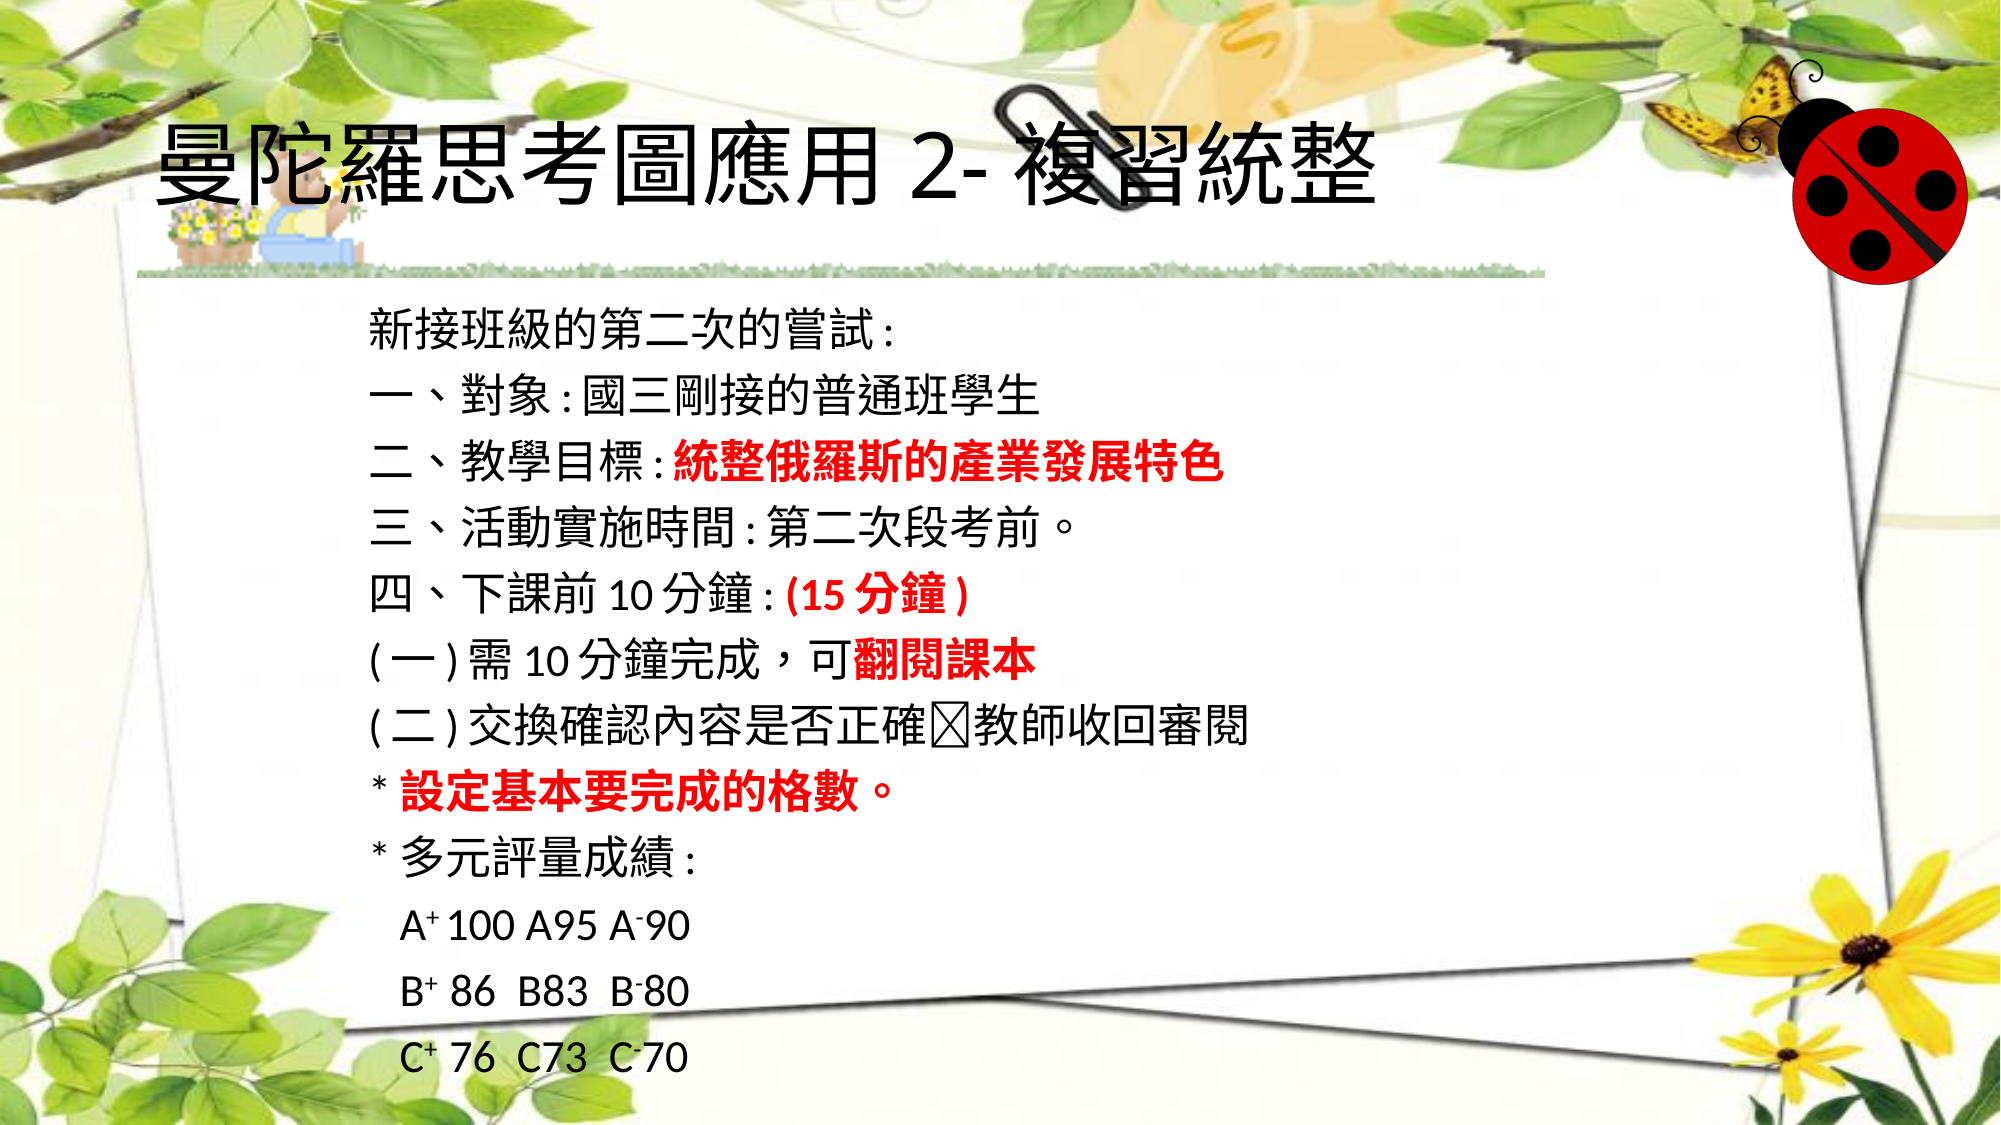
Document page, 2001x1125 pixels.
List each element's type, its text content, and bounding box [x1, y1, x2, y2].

picture [0, 0, 2001, 1125]
title 曼陀羅思考圖應用2-複習統整 [137, 59, 1863, 278]
list 新接班級的第二次的嘗試: 一、對象:國三剛接的普通班學生 二、教學目標:統整俄羅斯的產業發展特色 三、活動實施時間:第二次段考前。 四、下課前10分鐘: (15分鐘) (一)需10分鐘完成，可翻閱課本 (二)交換確認內容是否正確教師收回審閱 *設定基本要完成的格數。 *多元評量成績: A+ 100 A95 A-90 B+ 86 B83 B-80 C+ 76 C73 C-70 [353, 299, 1647, 1095]
